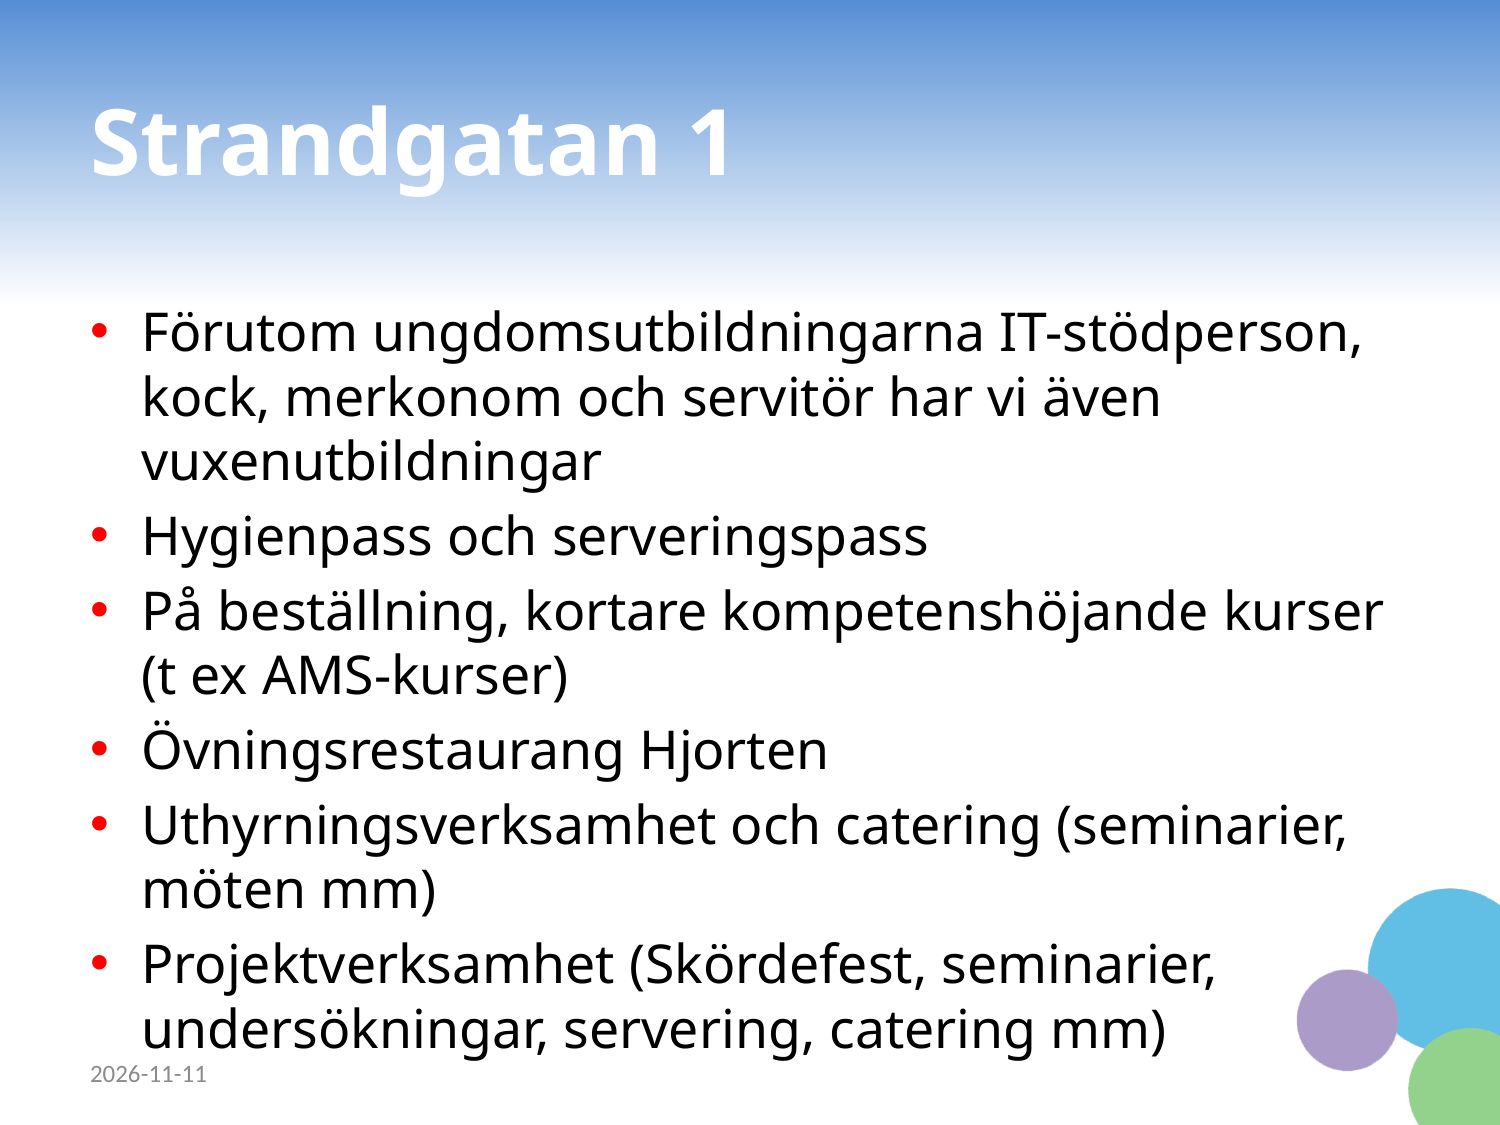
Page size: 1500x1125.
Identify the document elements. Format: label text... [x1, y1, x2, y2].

list Förutom ungdomsutbildningarna IT-stödperson, kock, merkonom och servitör har vi även vuxenutbildningar Hygienpass och serveringspass På beställning, kortare kompetenshöjande kurser (t ex AMS-kurser) Övningsrestaurang Hjorten Uthyrningsverksamhet och catering (seminarier, möten mm) Projektverksamhet (Skördefest, seminarier, undersökningar, servering, catering mm) [75, 290, 1425, 1080]
title Strandgatan 1 [75, 45, 1425, 233]
picture [1293, 881, 1500, 1125]
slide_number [75, 1042, 425, 1103]
